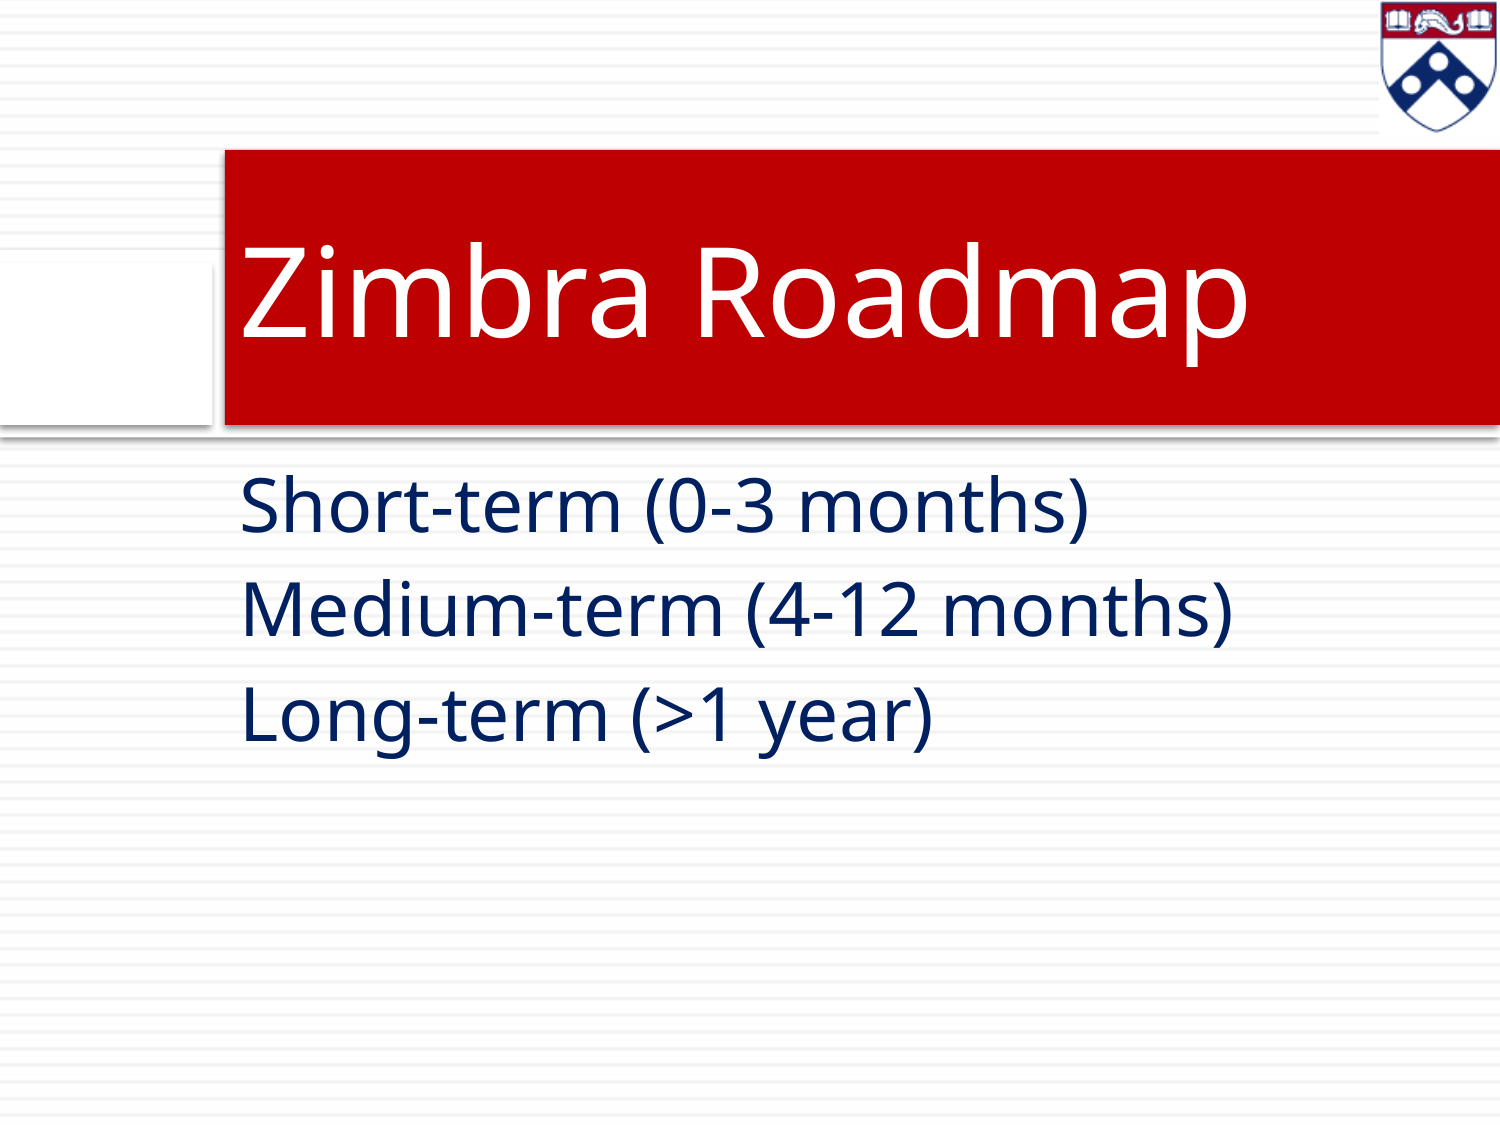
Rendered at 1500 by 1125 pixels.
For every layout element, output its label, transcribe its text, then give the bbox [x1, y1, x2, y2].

title Zimbra Roadmap [225, 149, 1475, 425]
picture [1379, 0, 1500, 136]
list Short-term (0-3 months) Medium-term (4-12 months) Long-term (>1 year) [225, 450, 1394, 863]
